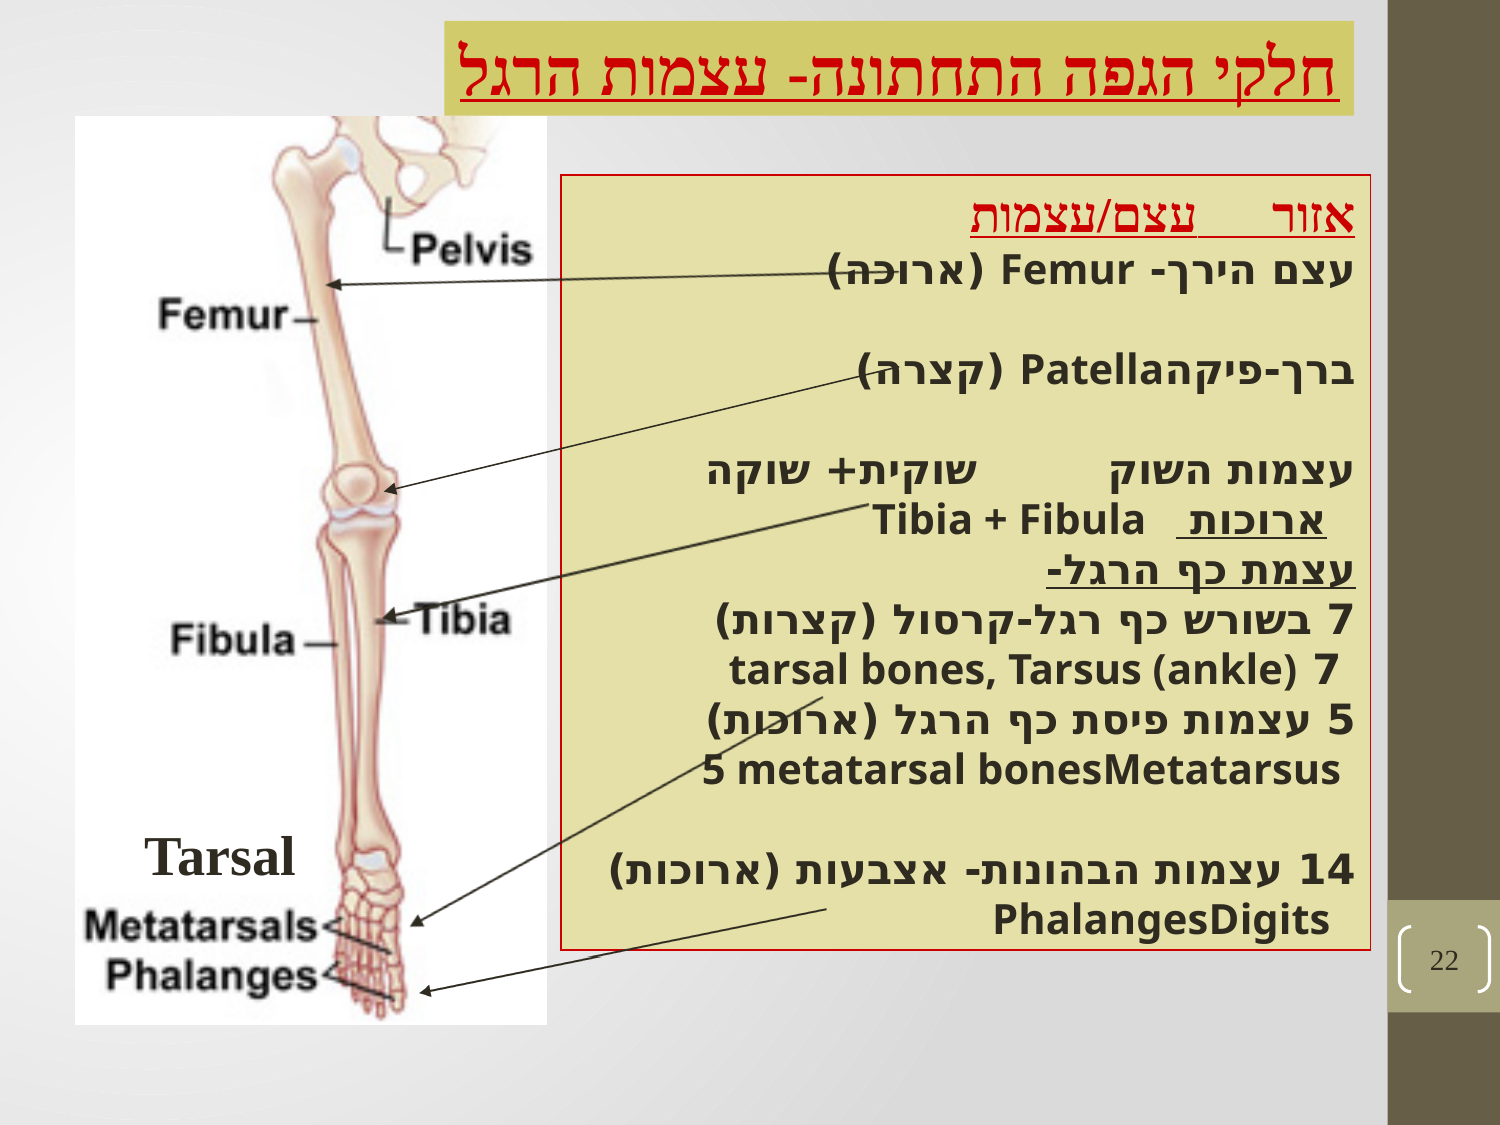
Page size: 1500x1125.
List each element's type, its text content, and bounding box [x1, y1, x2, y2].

text_box חלקי הגפה התחתונה- עצמות הרגל [444, 20, 1355, 116]
slide_number 22 [1397, 925, 1492, 994]
picture [74, 116, 899, 1026]
text_box אזור עצם/עצמות עצם הירך- Femur (ארוכה) ברך-פיקהPatella (קצרה) עצמות השוק שוקית+ שוקה ארוכות Tibia + Fibula עצמת כף הרגל- 7 בשורש כף רגל-קרסול (קצרות) 7 tarsal bones, Tarsus (ankle) 5 עצמות פיסת כף הרגל (ארוכות) Metatarsus 5 metatarsal bones 14 עצמות הבהונות- אצבעות (ארוכות) Digits Phalanges [560, 174, 1371, 951]
